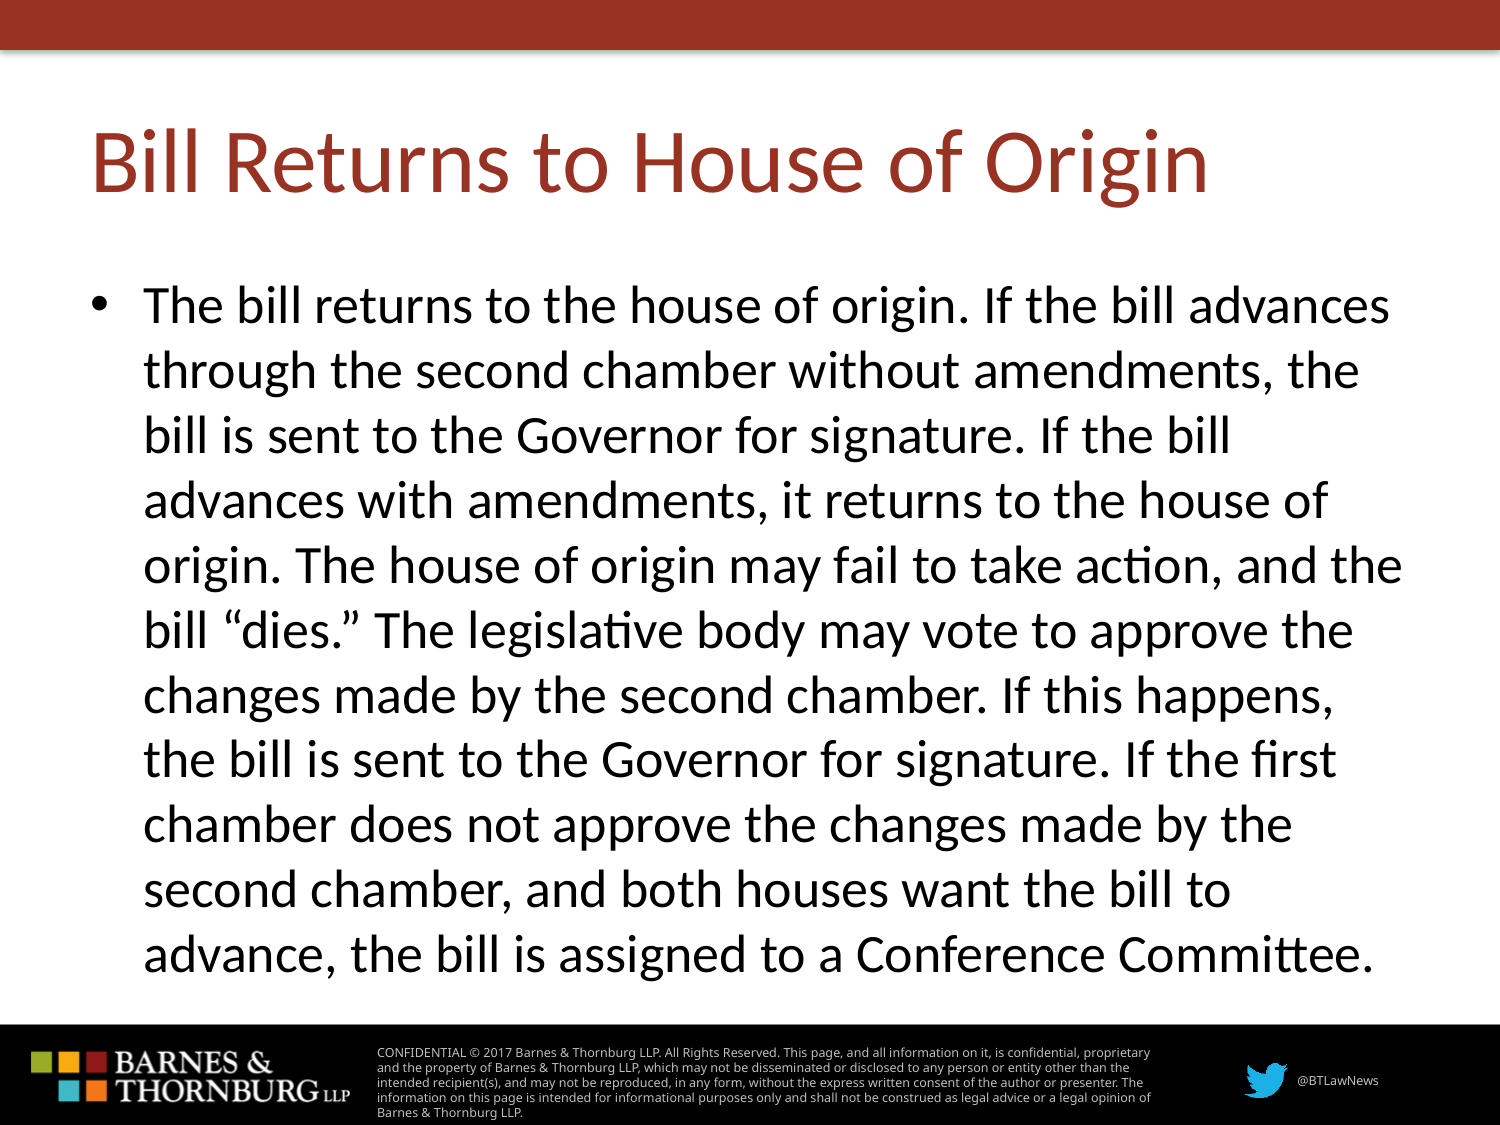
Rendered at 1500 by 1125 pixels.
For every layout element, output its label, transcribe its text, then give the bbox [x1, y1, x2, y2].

picture [0, 1024, 1500, 1125]
title Bill Returns to House of Origin [75, 62, 1425, 250]
list The bill returns to the house of origin. If the bill advances through the second chamber without amendments, the bill is sent to the Governor for signature. If the bill advances with amendments, it returns to the house of origin. The house of origin may fail to take action, and the bill “dies.” The legislative body may vote to approve the changes made by the second chamber. If this happens, the bill is sent to the Governor for signature. If the first chamber does not approve the changes made by the second chamber, and both houses want the bill to advance, the bill is assigned to a Conference Committee. [75, 262, 1425, 1005]
